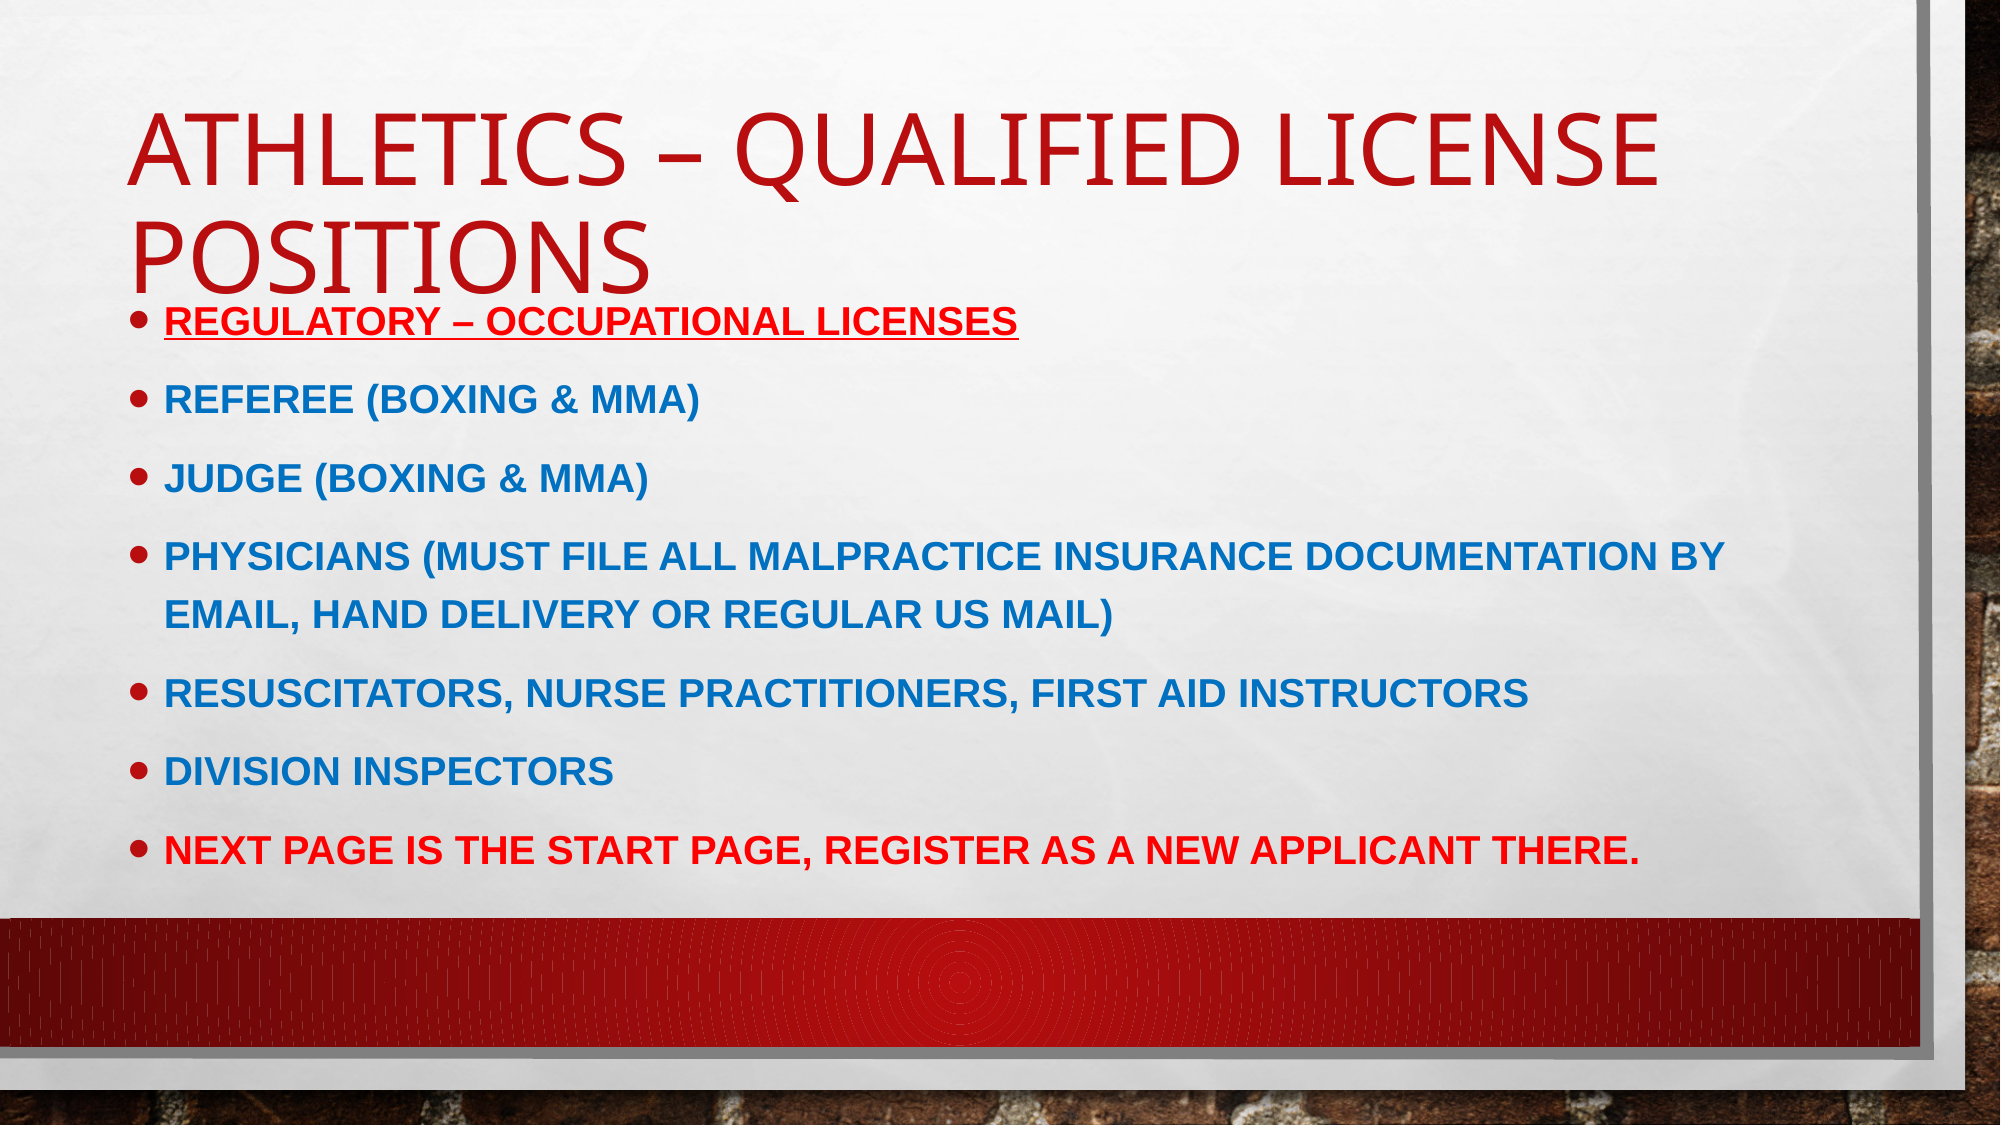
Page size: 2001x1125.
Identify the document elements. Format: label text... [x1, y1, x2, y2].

title ATHLETICS – QUALIFIED LICENSE POSITIONS [112, 112, 1818, 276]
picture [0, 0, 2000, 1125]
list REGULATORY – OCCUPATIONAL LICENSES REFEREE (BOXING & MMA) JUDGE (BOXING & MMA) PHYSICIANS (must file all malpractice insurance documentation by email, hand delivery or regular us mail) Resuscitators, nurse practitioners, first aid instructors DIVISION INSPECTORS Next page is the start page, register as a new applicant there. [112, 276, 1818, 882]
